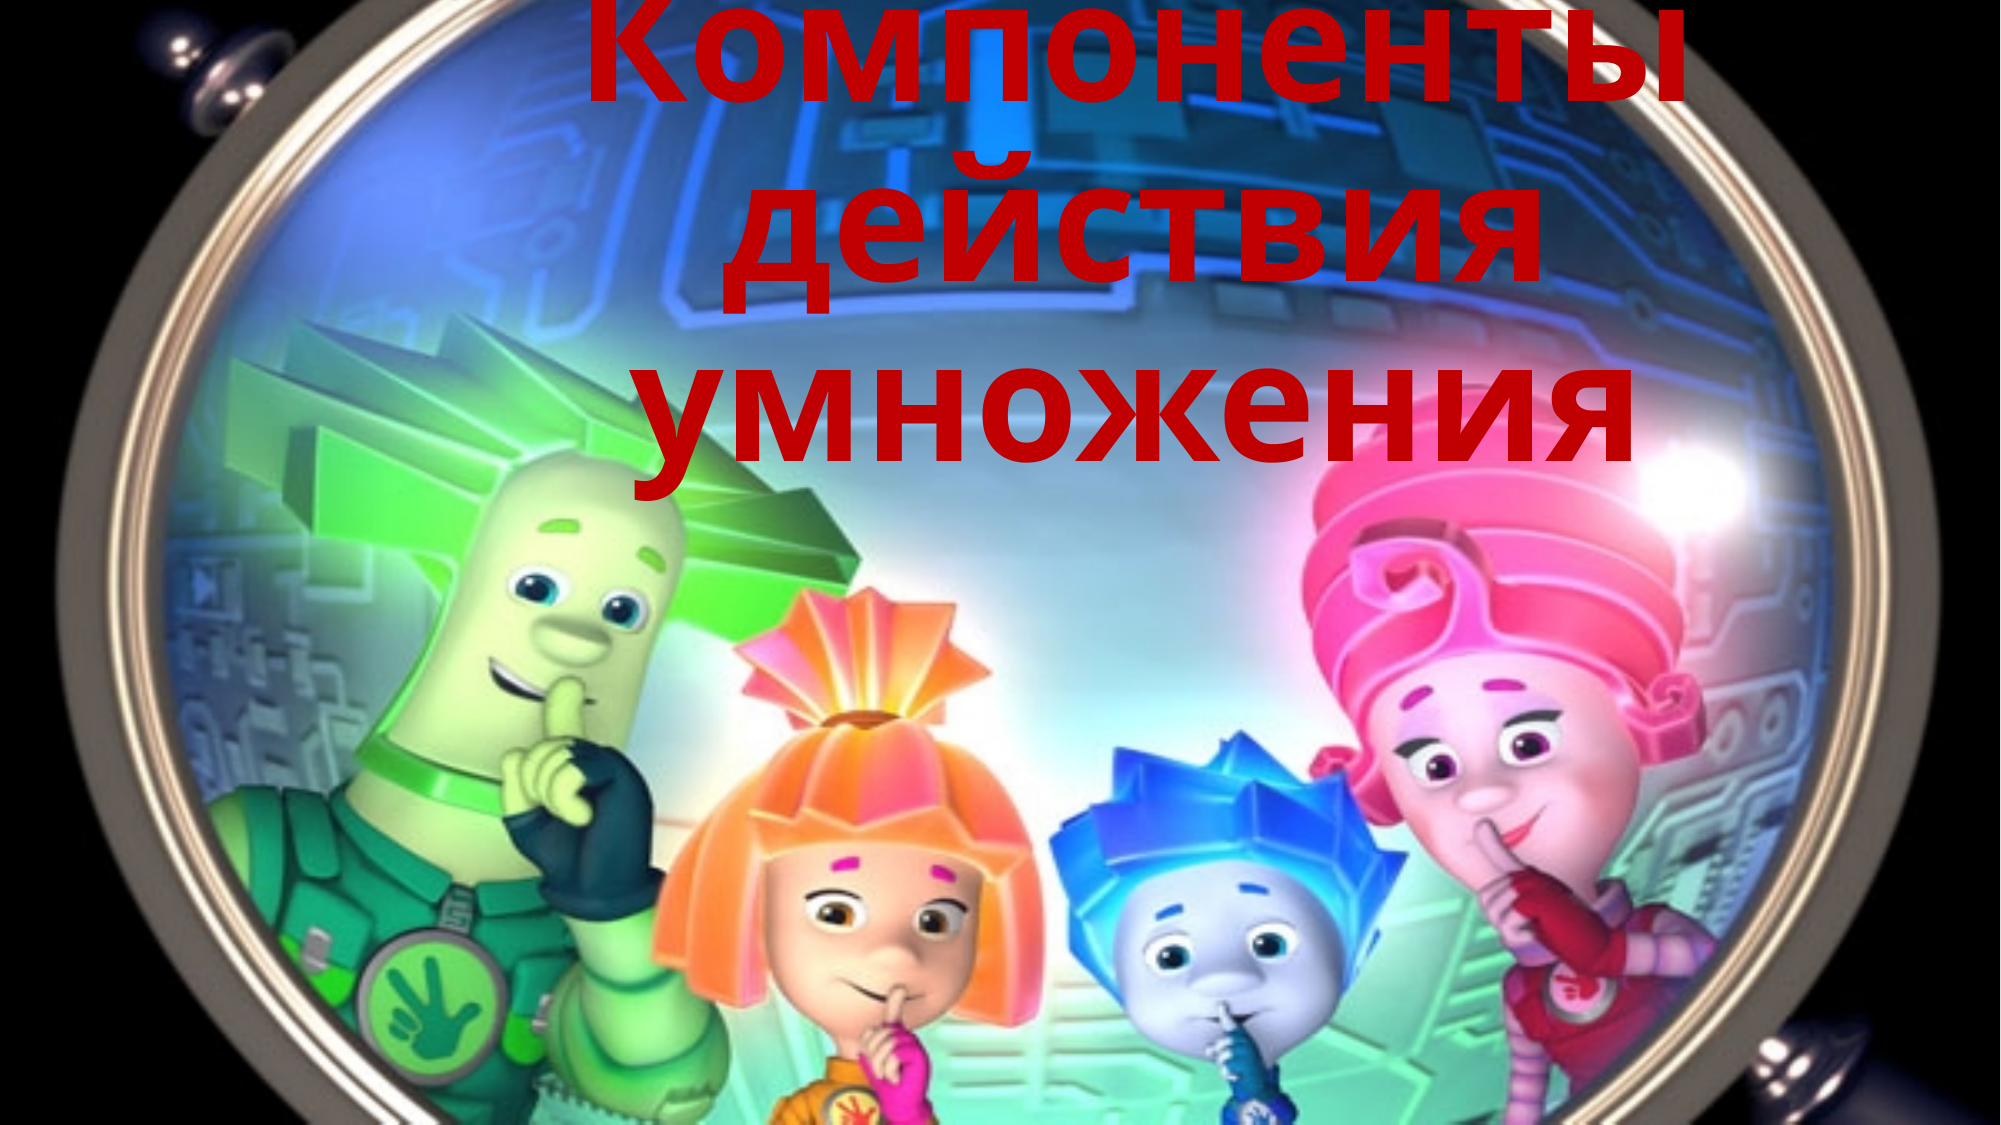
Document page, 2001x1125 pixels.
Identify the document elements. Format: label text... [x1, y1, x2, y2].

picture [0, 0, 2001, 1125]
title Компоненты действия умножения [275, 118, 2000, 337]
